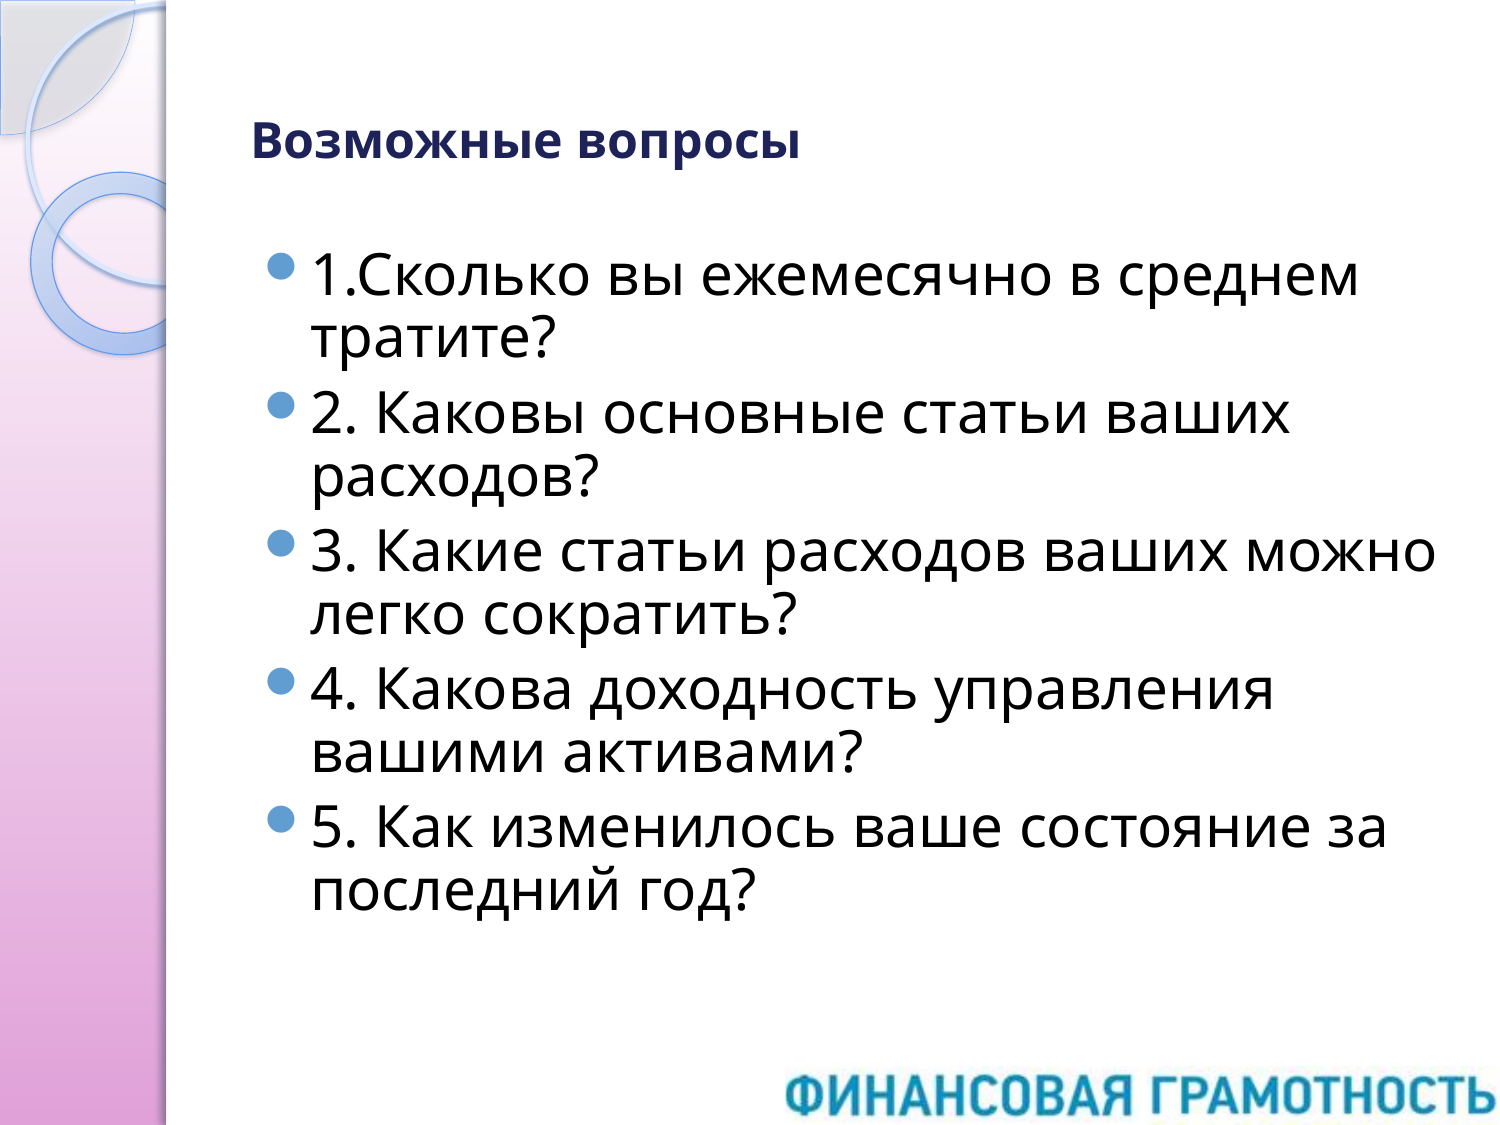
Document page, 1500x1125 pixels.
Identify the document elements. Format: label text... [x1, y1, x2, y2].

title Возможные вопросы [235, 45, 1466, 233]
picture [785, 1066, 1500, 1125]
list 1.Сколько вы ежемесячно в среднем тратите? 2. Каковы основные статьи ваших расходов? 3. Какие статьи расходов ваших можно легко сократить? 4. Какова доходность управления вашими активами? 5. Как изменилось ваше состояние за последний год? [235, 237, 1466, 1025]
